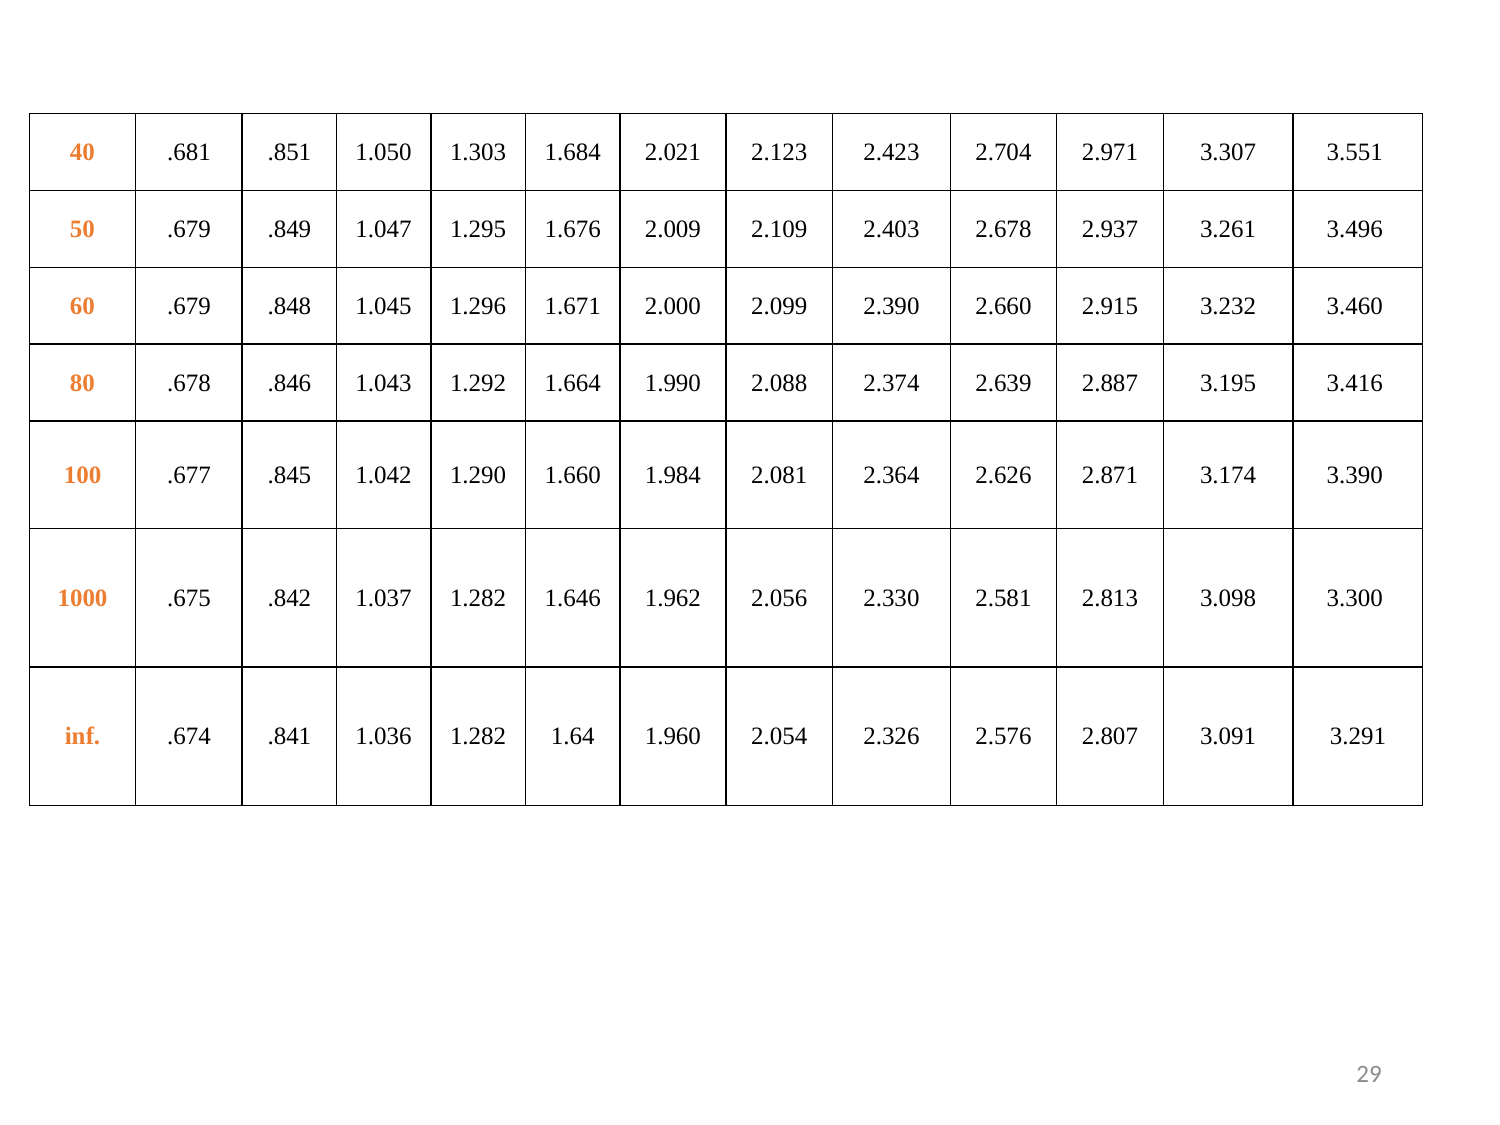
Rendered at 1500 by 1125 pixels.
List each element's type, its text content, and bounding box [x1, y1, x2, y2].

table_cell 2.088 [727, 345, 832, 420]
table_cell 3.195 [1164, 345, 1292, 420]
table_cell 2.081 [727, 422, 832, 528]
table_cell 1.960 [621, 668, 725, 805]
table_cell 2.054 [727, 668, 832, 805]
table_cell 2.887 [1057, 345, 1163, 420]
table_header 1.050 [337, 114, 430, 190]
table_cell 3.390 [1294, 422, 1422, 528]
table_cell 3.416 [1294, 345, 1422, 420]
table_cell 1.037 [337, 529, 430, 666]
table_cell 2.330 [833, 529, 950, 666]
table_cell 1.962 [621, 529, 725, 666]
table_cell 2.364 [833, 422, 950, 528]
table_cell 2.576 [951, 668, 1056, 805]
table_cell 1.64 [526, 668, 619, 805]
table_header 2.971 [1057, 114, 1163, 190]
table_cell 1.043 [337, 345, 430, 420]
table_cell 3.261 [1164, 191, 1292, 267]
table_cell 1.990 [621, 345, 725, 420]
table_cell 2.807 [1057, 668, 1163, 805]
table_cell .679 [136, 191, 241, 267]
table_cell 2.915 [1057, 268, 1163, 343]
table_cell 1.292 [432, 345, 525, 420]
table_cell 2.374 [833, 345, 950, 420]
table_cell 2.871 [1057, 422, 1163, 528]
table_cell 1.036 [337, 668, 430, 805]
table_cell .674 [136, 668, 241, 805]
table_cell 2.581 [951, 529, 1056, 666]
table_cell 1.047 [337, 191, 430, 267]
table_header 2.123 [727, 114, 832, 190]
table_cell 2.099 [727, 268, 832, 343]
table_cell 2.678 [951, 191, 1056, 267]
table_cell 1.290 [432, 422, 525, 528]
table_cell 1000 [30, 529, 135, 666]
table_cell 2.403 [833, 191, 950, 267]
table_cell inf. [30, 668, 135, 805]
table_cell .677 [136, 422, 241, 528]
table_header .851 [243, 114, 336, 190]
table_cell .849 [243, 191, 336, 267]
slide_number 29 [1059, 1042, 1397, 1103]
table_cell 100 [30, 422, 135, 528]
table_cell 1.282 [432, 668, 525, 805]
table_cell 2.009 [621, 191, 725, 267]
table_cell 1.671 [526, 268, 619, 343]
table_cell .848 [243, 268, 336, 343]
table_cell 2.056 [727, 529, 832, 666]
table_cell 3.232 [1164, 268, 1292, 343]
table_cell .846 [243, 345, 336, 420]
table_cell 3.174 [1164, 422, 1292, 528]
table_cell 50 [30, 191, 135, 267]
table_cell 2.626 [951, 422, 1056, 528]
table_cell 60 [30, 268, 135, 343]
table_cell 3.291 [1294, 668, 1422, 805]
table_cell 2.390 [833, 268, 950, 343]
table_cell .845 [243, 422, 336, 528]
table_header 1.303 [432, 114, 525, 190]
table_header 3.551 [1294, 114, 1422, 190]
table_cell 3.300 [1294, 529, 1422, 666]
table_cell 1.296 [432, 268, 525, 343]
table_cell 1.664 [526, 345, 619, 420]
table_cell 3.091 [1164, 668, 1292, 805]
table_cell 1.282 [432, 529, 525, 666]
table_header 2.704 [951, 114, 1056, 190]
table_cell 2.000 [621, 268, 725, 343]
table_cell 1.646 [526, 529, 619, 666]
table_cell 1.042 [337, 422, 430, 528]
table_header 40 [30, 114, 135, 190]
table_cell 2.813 [1057, 529, 1163, 666]
table_cell .675 [136, 529, 241, 666]
table_cell 3.098 [1164, 529, 1292, 666]
table_cell 2.109 [727, 191, 832, 267]
table_cell .842 [243, 529, 336, 666]
table_cell 2.937 [1057, 191, 1163, 267]
table_cell 1.660 [526, 422, 619, 528]
table_cell 1.676 [526, 191, 619, 267]
table_cell 1.984 [621, 422, 725, 528]
table_header 1.684 [526, 114, 619, 190]
table_header 2.021 [621, 114, 725, 190]
table_cell 80 [30, 345, 135, 420]
table_cell 3.496 [1294, 191, 1422, 267]
table_cell .678 [136, 345, 241, 420]
table_header 3.307 [1164, 114, 1292, 190]
table_cell .679 [136, 268, 241, 343]
table_header .681 [136, 114, 241, 190]
table_cell 3.460 [1294, 268, 1422, 343]
table_cell 1.295 [432, 191, 525, 267]
table_cell 1.045 [337, 268, 430, 343]
table_cell 2.639 [951, 345, 1056, 420]
table_cell 2.326 [833, 668, 950, 805]
table_cell 2.660 [951, 268, 1056, 343]
table_header 2.423 [833, 114, 950, 190]
table_cell .841 [243, 668, 336, 805]
